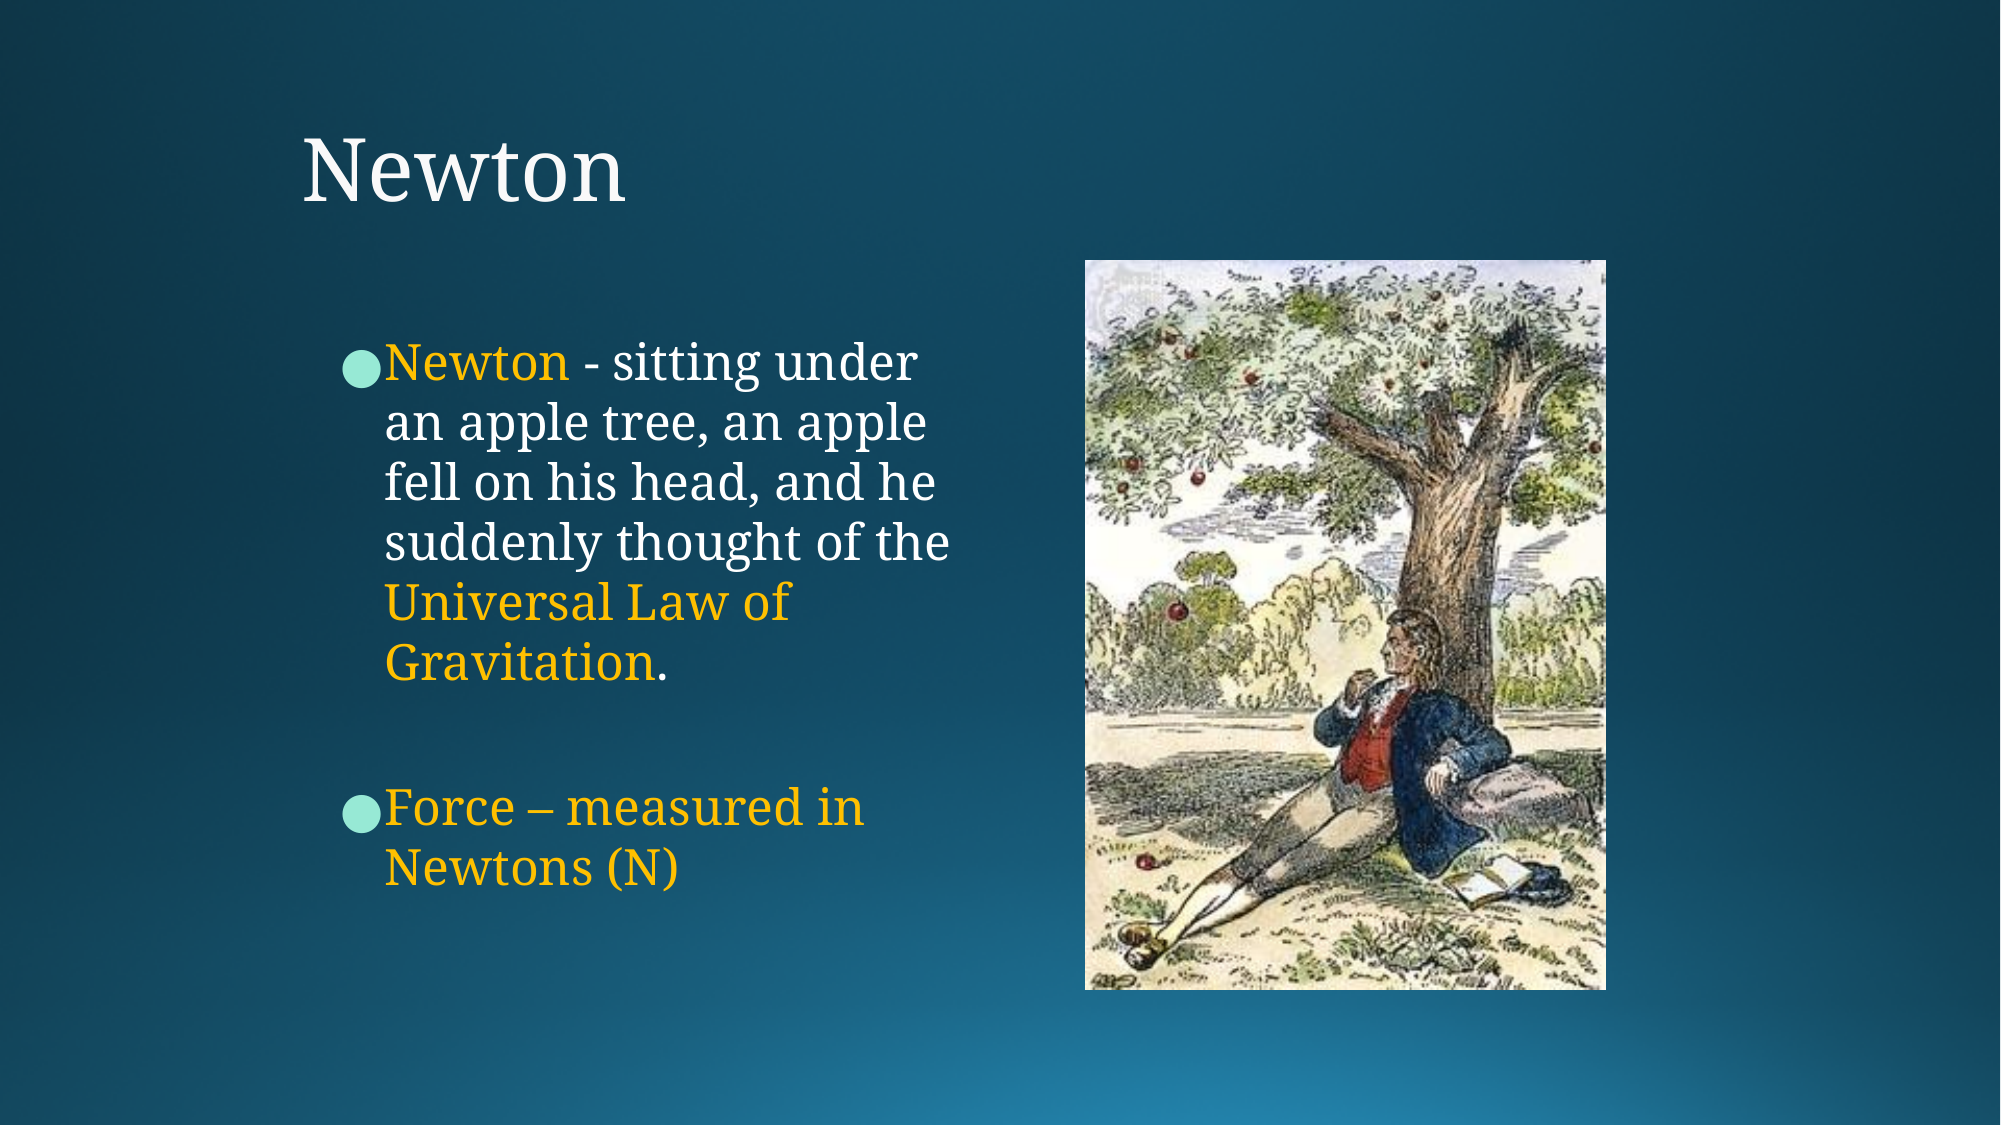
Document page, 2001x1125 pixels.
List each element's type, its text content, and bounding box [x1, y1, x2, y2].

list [1085, 260, 1606, 990]
list Newton - sitting under an apple tree, an apple fell on his head, and he suddenly thought of the Universal Law of Gravitation. Force – measured in Newtons (N) [324, 249, 991, 1000]
title Newton [285, 23, 1676, 227]
picture [0, 0, 2001, 1125]
